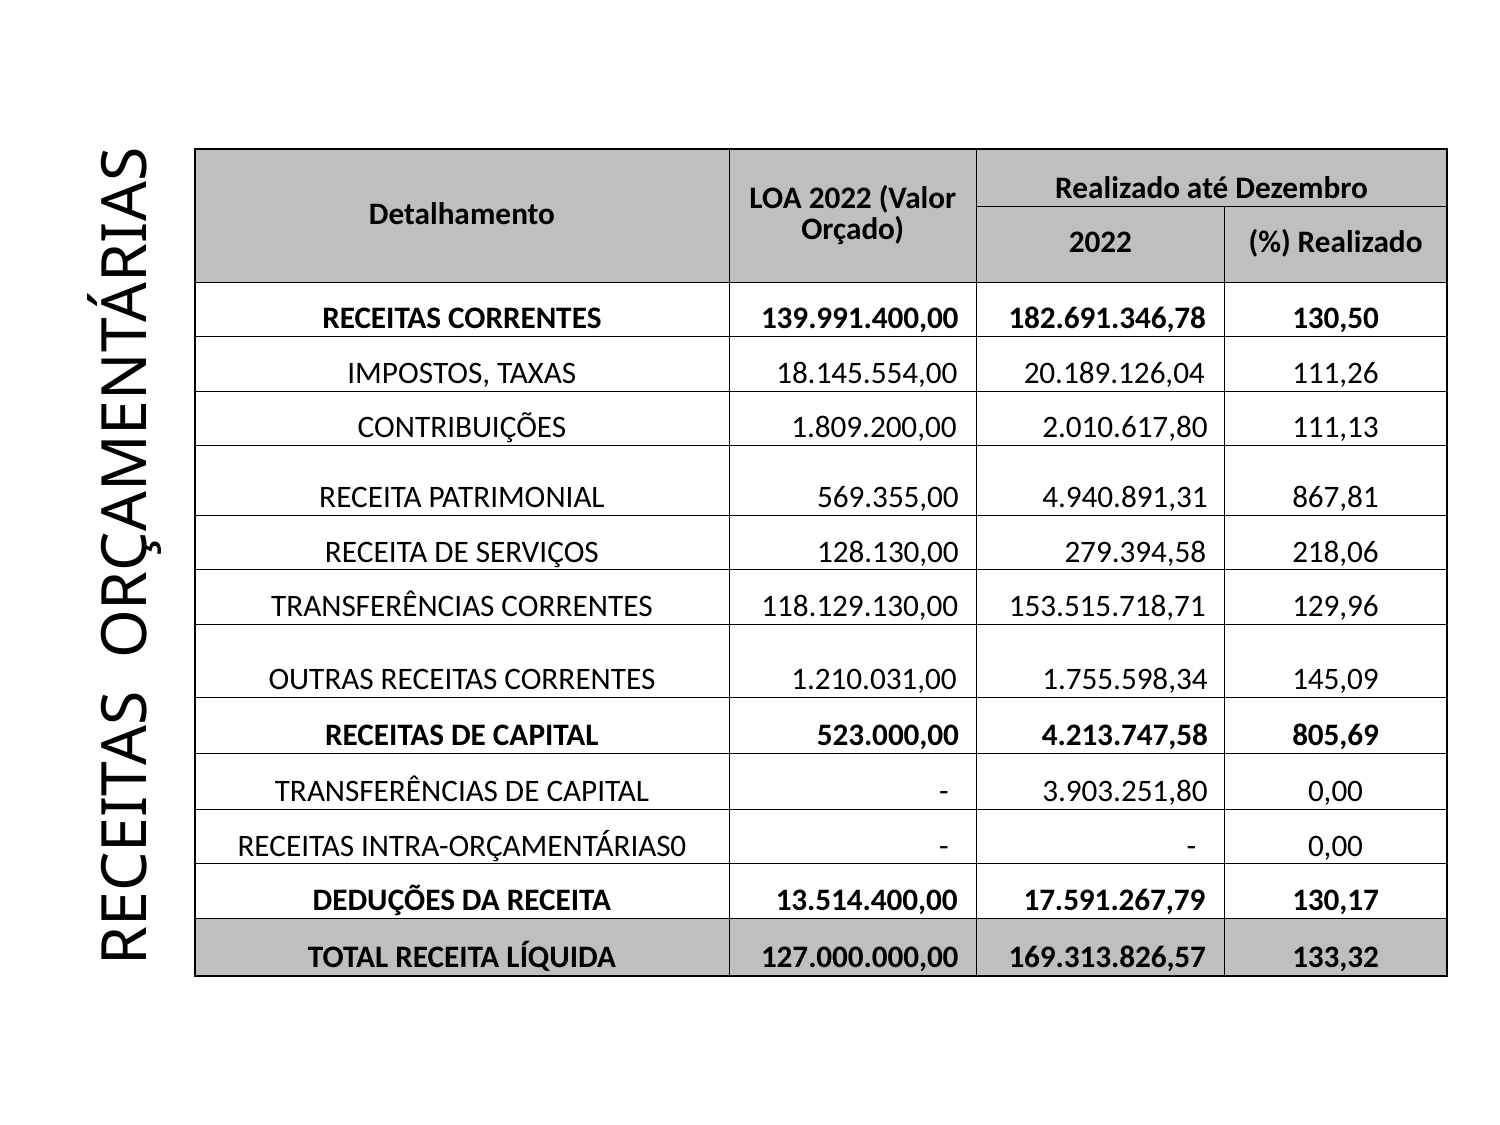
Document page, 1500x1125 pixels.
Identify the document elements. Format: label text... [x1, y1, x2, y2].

table_cell CONTRIBUIÇÕES [196, 392, 729, 445]
table_cell 130,17 [1225, 864, 1446, 918]
table_cell OUTRAS RECEITAS CORRENTES [196, 625, 729, 697]
table_cell 145,09 [1225, 625, 1446, 697]
table_cell 111,26 [1225, 337, 1446, 391]
table_cell 1.210.031,00 [730, 625, 976, 697]
table_cell 2022 [977, 207, 1224, 282]
table_cell 20.189.126,04 [977, 337, 1224, 391]
table_cell 129,96 [1225, 570, 1446, 624]
table_cell RECEITAS INTRA-ORÇAMENTÁRIAS0 [196, 810, 729, 863]
table_cell RECEITA DE SERVIÇOS [196, 516, 729, 569]
table_cell 182.691.346,78 [977, 283, 1224, 336]
table_cell 17.591.267,79 [977, 864, 1224, 918]
table_cell 118.129.130,00 [730, 570, 976, 624]
table_cell 13.514.400,00 [730, 864, 976, 918]
table_cell 805,69 [1225, 698, 1446, 753]
table_cell 128.130,00 [730, 516, 976, 569]
table_cell 153.515.718,71 [977, 570, 1224, 624]
table_cell 1.809.200,00 [730, 392, 976, 445]
table_header Realizado até Dezembro [977, 150, 1446, 206]
table_cell 169.313.826,57 [977, 919, 1224, 975]
table_cell 218,06 [1225, 516, 1446, 569]
table_header LOA 2022 (Valor Orçado) [730, 150, 976, 282]
table_cell 127.000.000,00 [730, 919, 976, 975]
table_cell - [730, 754, 976, 809]
text_box RECEITAS ORÇAMENTÁRIAS [76, 78, 229, 1035]
table_cell TOTAL RECEITA LÍQUIDA [196, 919, 729, 975]
table_cell 133,32 [1225, 919, 1446, 975]
table_cell 1.755.598,34 [977, 625, 1224, 697]
table_cell 279.394,58 [977, 516, 1224, 569]
table_cell 0,00 [1225, 754, 1446, 809]
table_cell 18.145.554,00 [730, 337, 976, 391]
table_cell 111,13 [1225, 392, 1446, 445]
table_cell 569.355,00 [730, 446, 976, 515]
table_cell 867,81 [1225, 446, 1446, 515]
table_cell 3.903.251,80 [977, 754, 1224, 809]
table_cell 0,00 [1225, 810, 1446, 863]
table_cell (%) Realizado [1225, 207, 1446, 282]
table_header Detalhamento [196, 150, 729, 282]
table_cell 130,50 [1225, 283, 1446, 336]
table_cell 523.000,00 [730, 698, 976, 753]
table_cell TRANSFERÊNCIAS DE CAPITAL [196, 754, 729, 809]
table_cell RECEITAS CORRENTES [196, 283, 729, 336]
table_cell 4.213.747,58 [977, 698, 1224, 753]
table_cell - [730, 810, 976, 863]
table_cell - [977, 810, 1224, 863]
table_cell 139.991.400,00 [730, 283, 976, 336]
table_cell RECEITA PATRIMONIAL [196, 446, 729, 515]
table_cell TRANSFERÊNCIAS CORRENTES [196, 570, 729, 624]
table_cell DEDUÇÕES DA RECEITA [196, 864, 729, 918]
table_cell 2.010.617,80 [977, 392, 1224, 445]
table_cell IMPOSTOS, TAXAS [196, 337, 729, 391]
table_cell 4.940.891,31 [977, 446, 1224, 515]
table_cell RECEITAS DE CAPITAL [196, 698, 729, 753]
